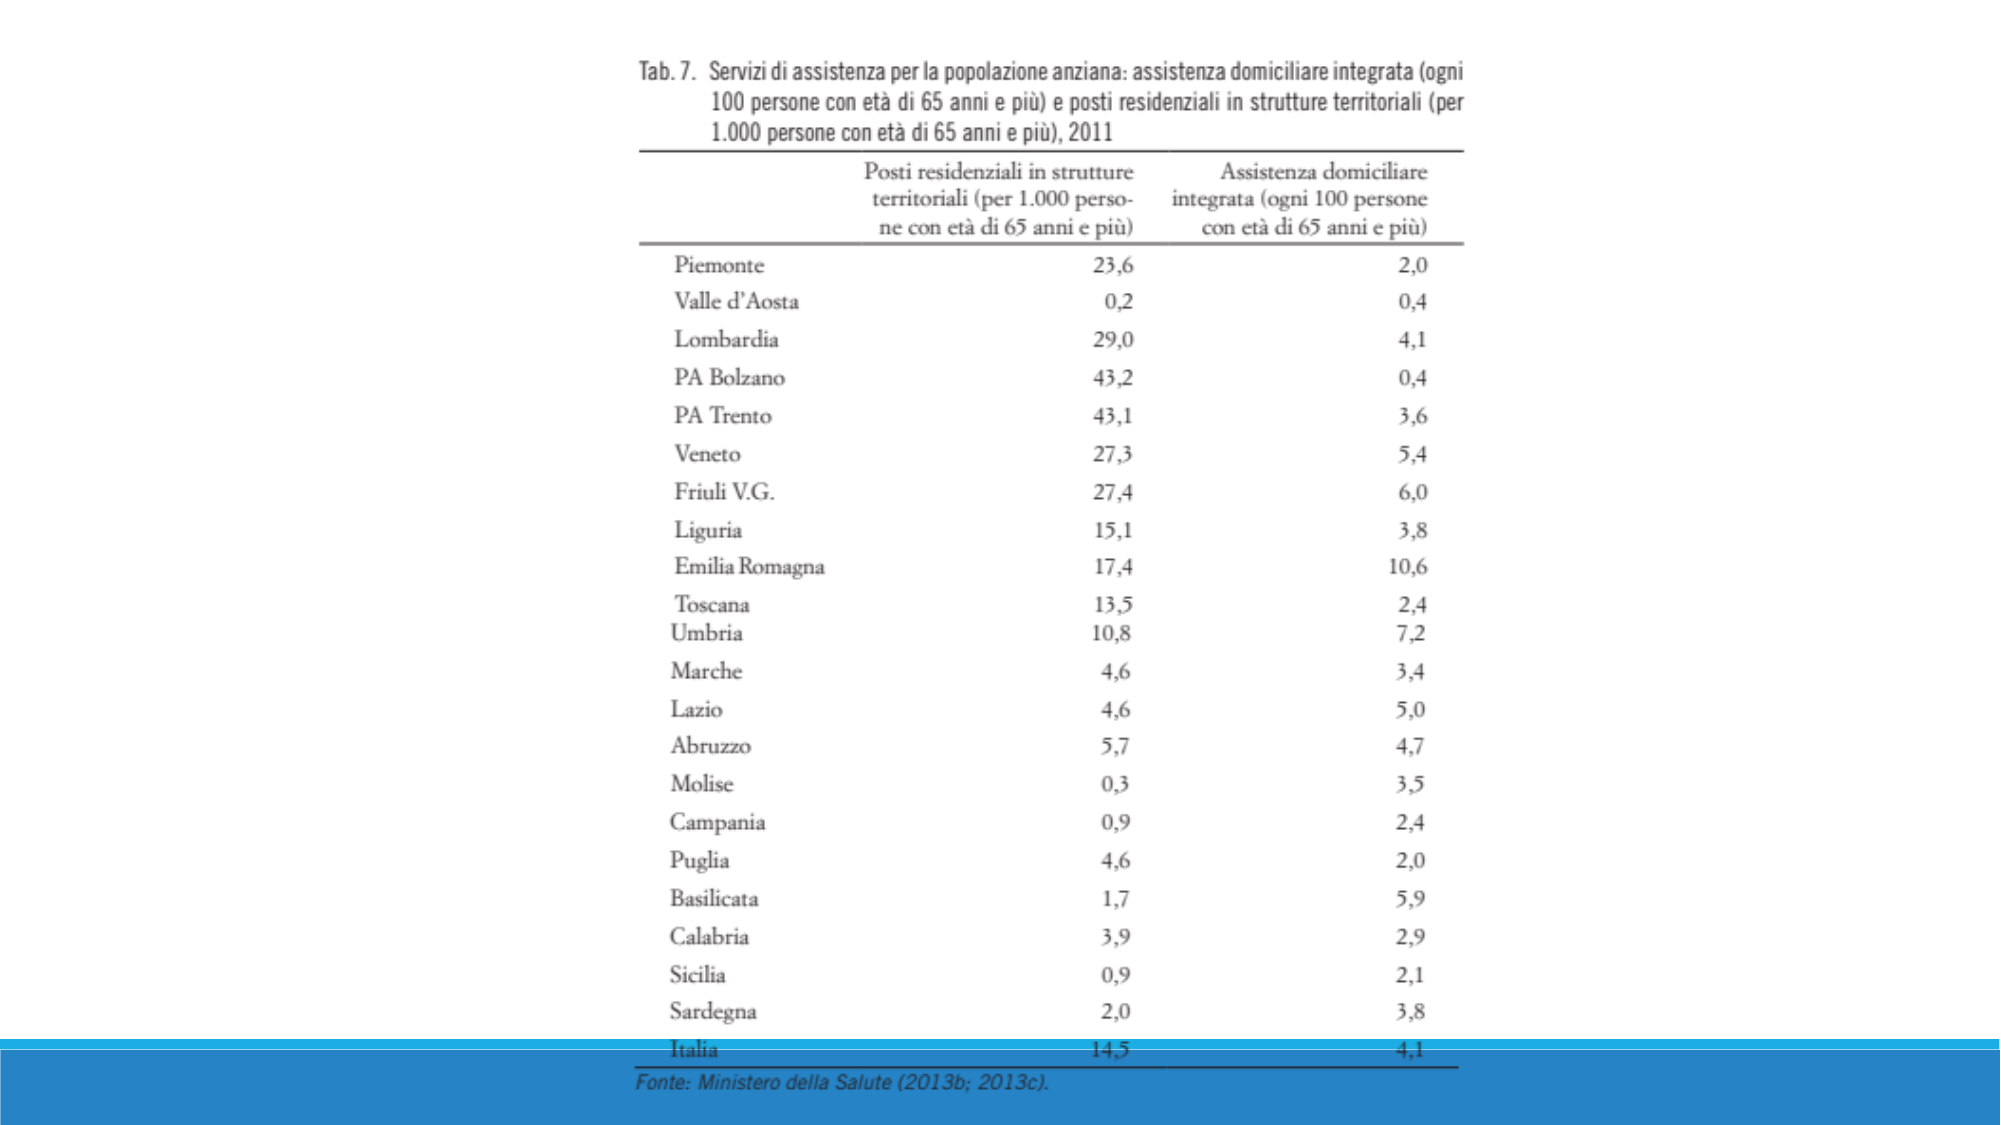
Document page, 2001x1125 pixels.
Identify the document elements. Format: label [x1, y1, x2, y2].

picture [577, 43, 1511, 1104]
